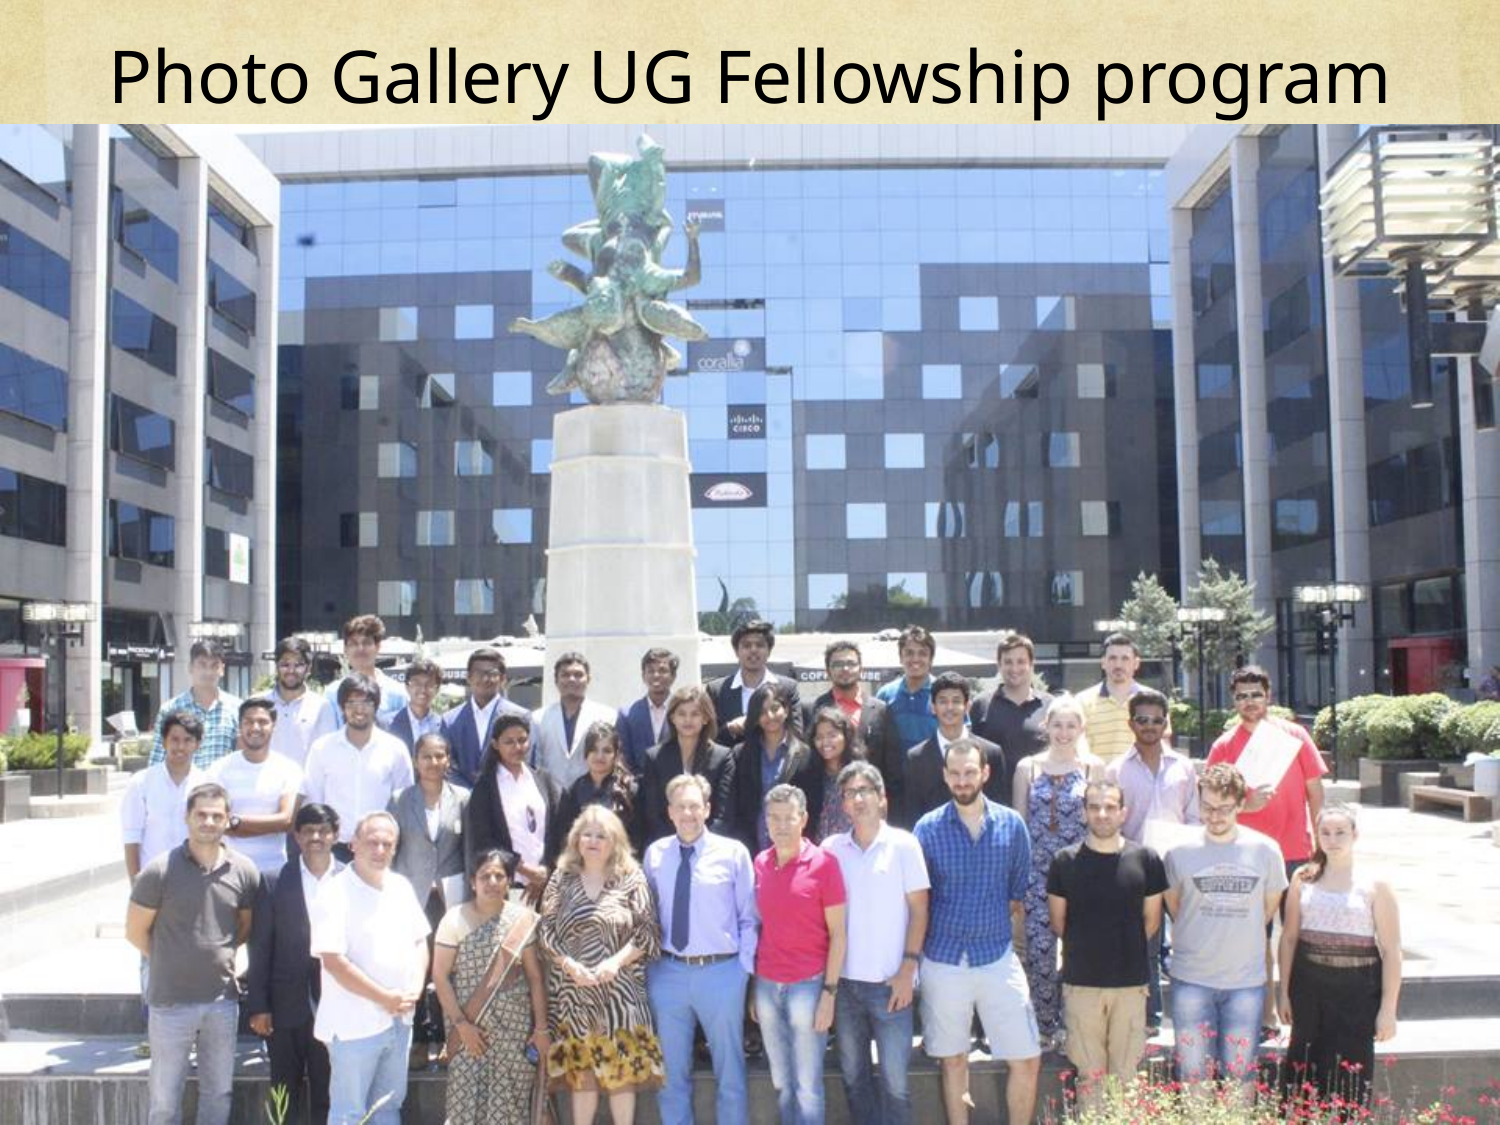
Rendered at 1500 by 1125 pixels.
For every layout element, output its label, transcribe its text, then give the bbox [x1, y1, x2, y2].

title Photo Gallery UG Fellowship program [75, 0, 1425, 117]
picture [0, 0, 1500, 1125]
